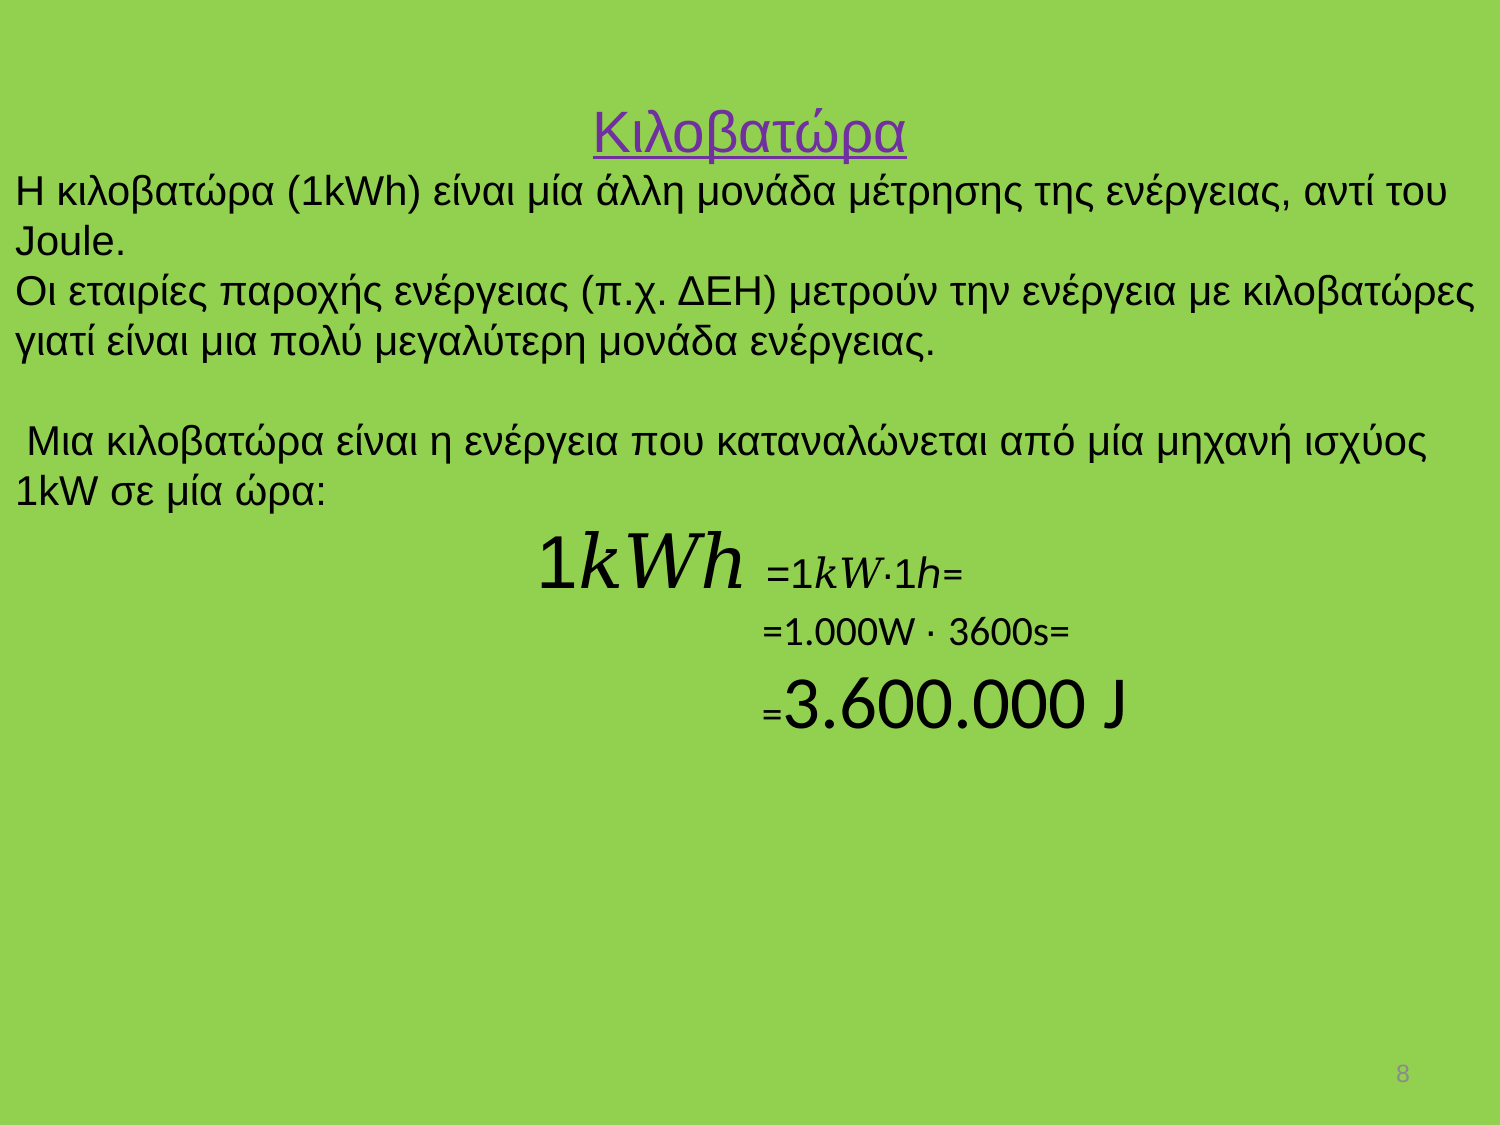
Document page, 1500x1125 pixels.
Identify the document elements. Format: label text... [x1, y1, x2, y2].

slide_number 8 [1074, 1042, 1425, 1103]
text_box Κιλοβατώρα Η κιλοβατώρα (1kWh) είναι μία άλλη μονάδα μέτρησης της ενέργειας, αντί του Joule. Οι εταιρίες παροχής ενέργειας (π.χ. ΔΕΗ) μετρούν την ενέργεια με κιλοβατώρες γιατί είναι μια πολύ μεγαλύτερη μονάδα ενέργειας. Μια κιλοβατώρα είναι η ενέργεια που καταναλώνεται από μία μηχανή ισχύος 1kW σε μία ώρα: 1𝑘𝑊ℎ =1𝑘𝑊∙1ℎ= =1.000W ∙ 3600s= =3.600.000 J [0, 86, 1500, 1002]
